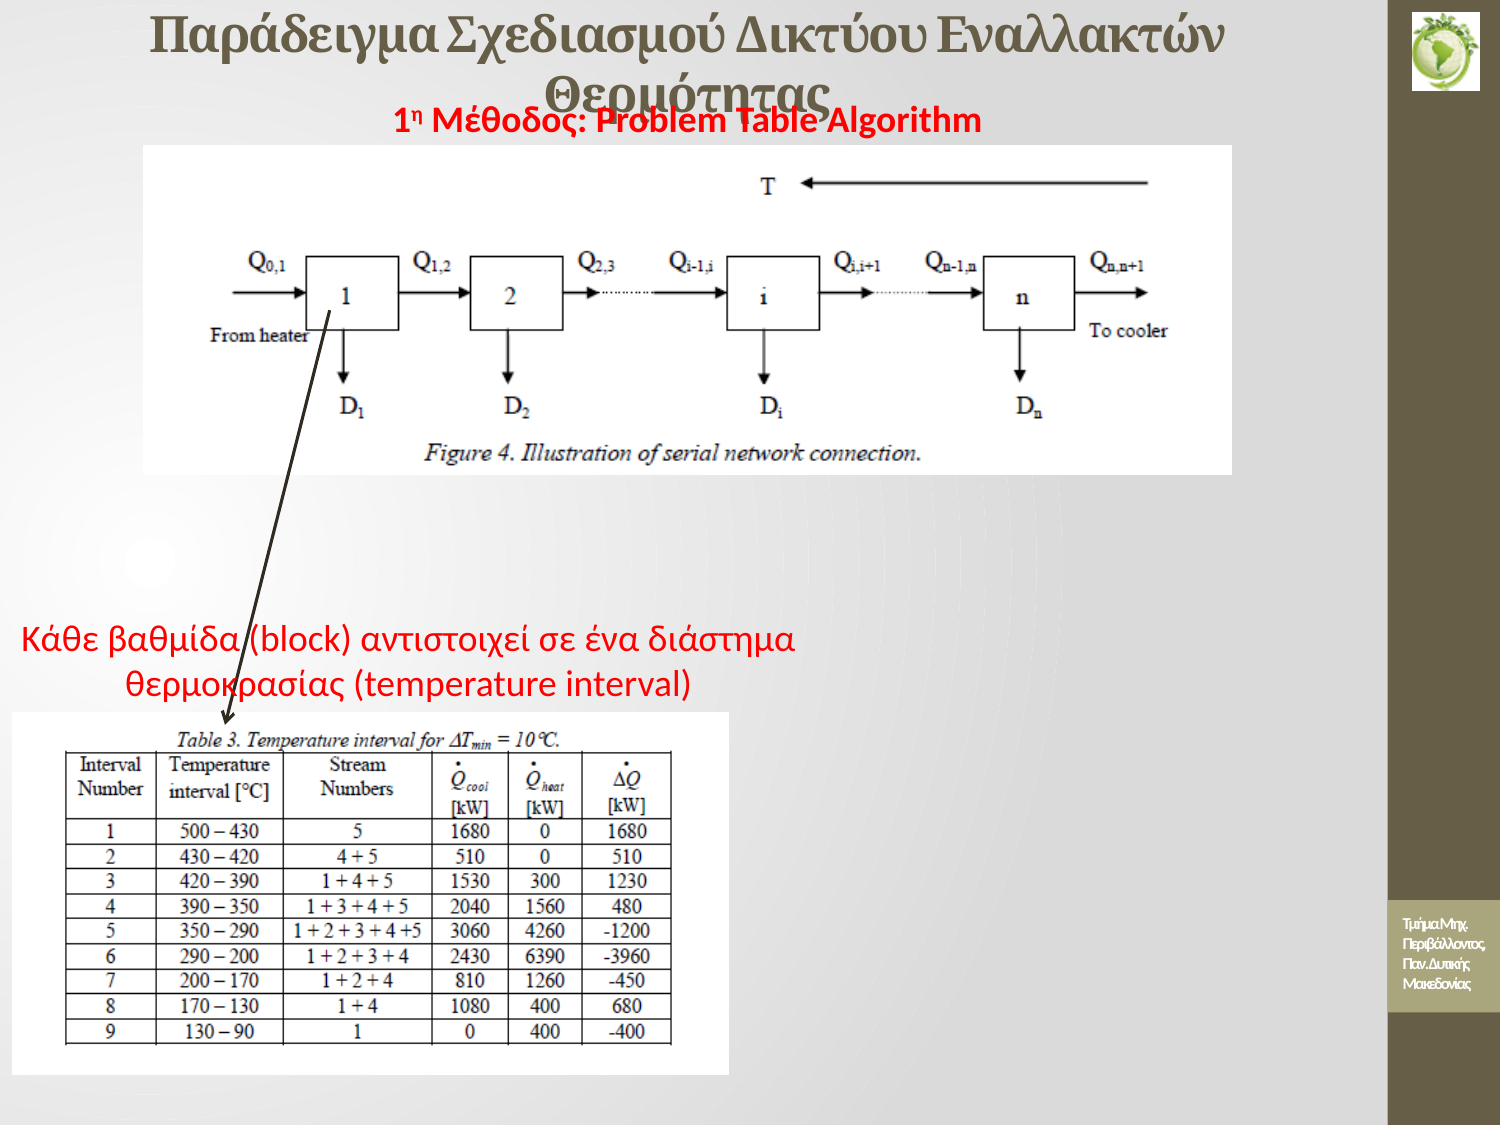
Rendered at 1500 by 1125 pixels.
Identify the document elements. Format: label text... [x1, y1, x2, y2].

text_box Κάθε βαθμίδα (block) αντιστοιχεί σε ένα διάστημα θερμοκρασίας (temperature interval) [341, 606, 813, 712]
picture [143, 144, 1232, 476]
text_box Κάθε βαθμίδα (block) αντιστοιχεί σε ένα διάστημα θερμοκρασίας (temperature interval) [4, 606, 221, 712]
picture [11, 711, 729, 1076]
title Παράδειγμα Σχεδιασμού Δικτύου Εναλλακτών Θερμότητας [0, 0, 1375, 125]
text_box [224, 309, 331, 726]
text_box 1η Μέθοδος: Problem Table Algorithm [87, 87, 1288, 148]
picture [1411, 11, 1481, 92]
text_box Τμήμα Μηχ. Περιβάλλοντος, Παν. Δυτικής Μακεδονίας [1387, 924, 1500, 1000]
